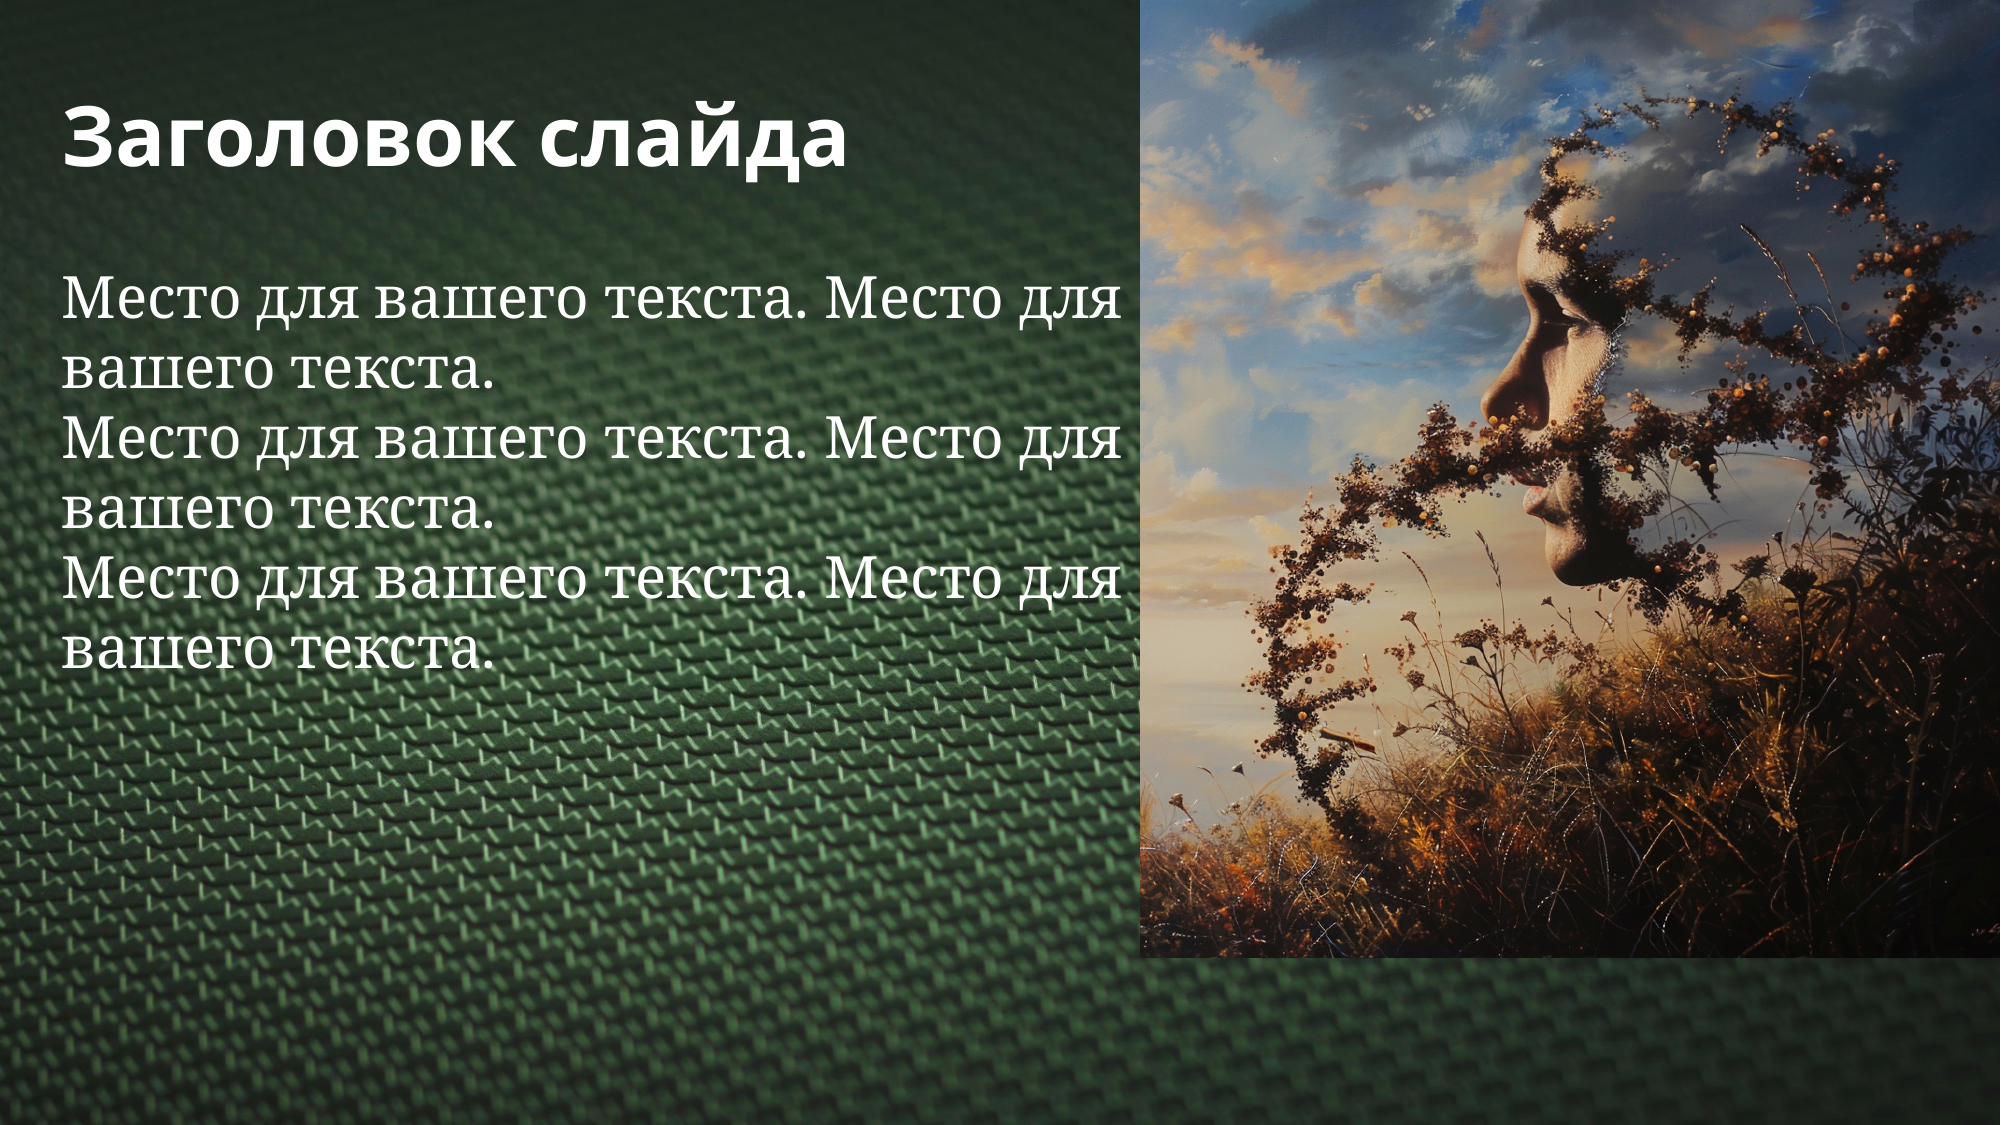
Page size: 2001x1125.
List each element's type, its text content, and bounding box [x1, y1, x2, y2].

text_box Заголовок слайда [47, 87, 983, 252]
text_box Место для вашего текста. Место для вашего текста. Место для вашего текста. Место для вашего текста. Место для вашего текста. Место для вашего текста. [47, 252, 1139, 758]
picture [1139, 0, 2000, 958]
